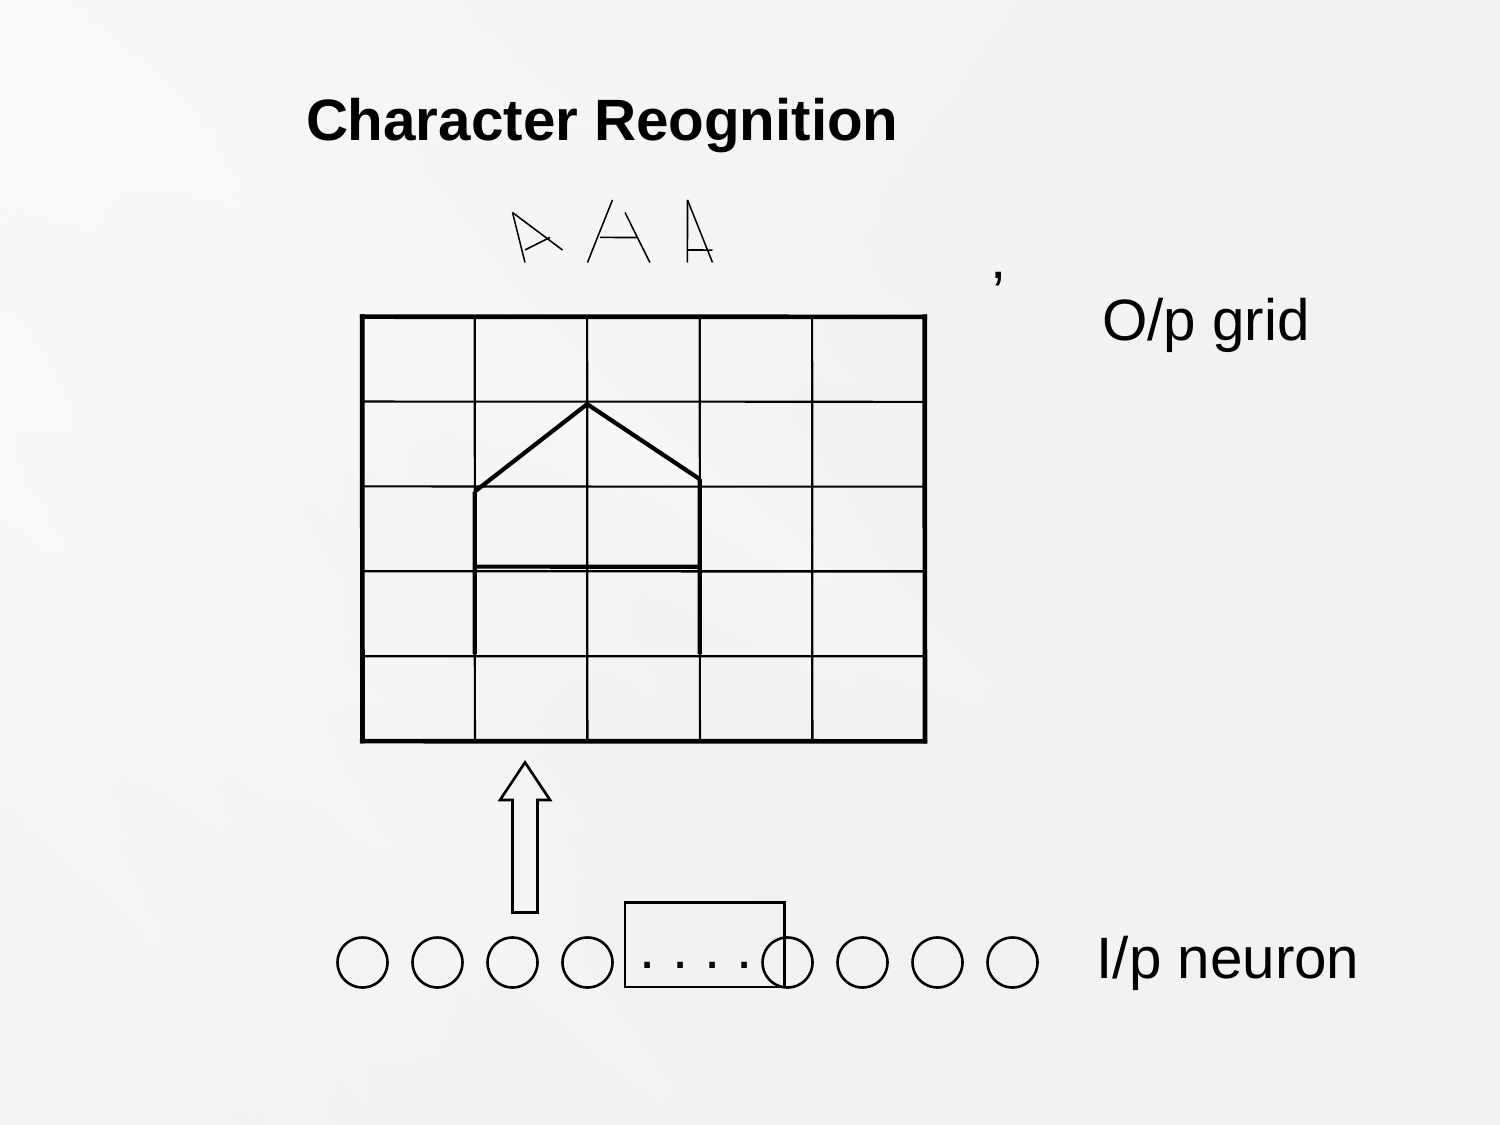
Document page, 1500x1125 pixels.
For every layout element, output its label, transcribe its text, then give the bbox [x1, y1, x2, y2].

text_box [813, 402, 924, 486]
text_box [588, 572, 699, 656]
text_box [700, 572, 812, 656]
text_box [475, 402, 587, 486]
text_box [363, 487, 474, 571]
text_box [363, 402, 474, 486]
text_box [363, 572, 474, 656]
text_box [337, 937, 388, 988]
text_box [588, 487, 699, 566]
text_box [700, 657, 812, 741]
text_box [475, 657, 587, 741]
text_box [813, 657, 924, 741]
text_box [588, 402, 699, 486]
text_box [700, 317, 812, 401]
text_box [363, 317, 474, 401]
text_box [912, 937, 963, 988]
text_box [785, 937, 813, 988]
text_box [588, 317, 699, 401]
text_box [837, 937, 888, 988]
text_box [475, 572, 587, 656]
text_box [700, 487, 812, 571]
text_box [487, 937, 538, 988]
text_box [412, 937, 463, 988]
text_box [813, 487, 924, 571]
text_box [475, 317, 587, 401]
text_box [987, 937, 1038, 988]
text_box , [975, 212, 1022, 298]
text_box [562, 937, 613, 988]
text_box [363, 657, 474, 741]
text_box [500, 762, 551, 913]
text_box [700, 402, 812, 486]
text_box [512, 199, 713, 263]
text_box I/p neuron [1081, 912, 1375, 998]
text_box [588, 657, 699, 741]
text_box Character Reognition [291, 75, 914, 160]
text_box [588, 567, 699, 571]
text_box . . . . [624, 902, 785, 988]
text_box [813, 572, 924, 656]
text_box O/p grid [1087, 275, 1325, 360]
text_box [475, 487, 587, 566]
text_box [813, 317, 924, 401]
text_box [475, 567, 587, 571]
